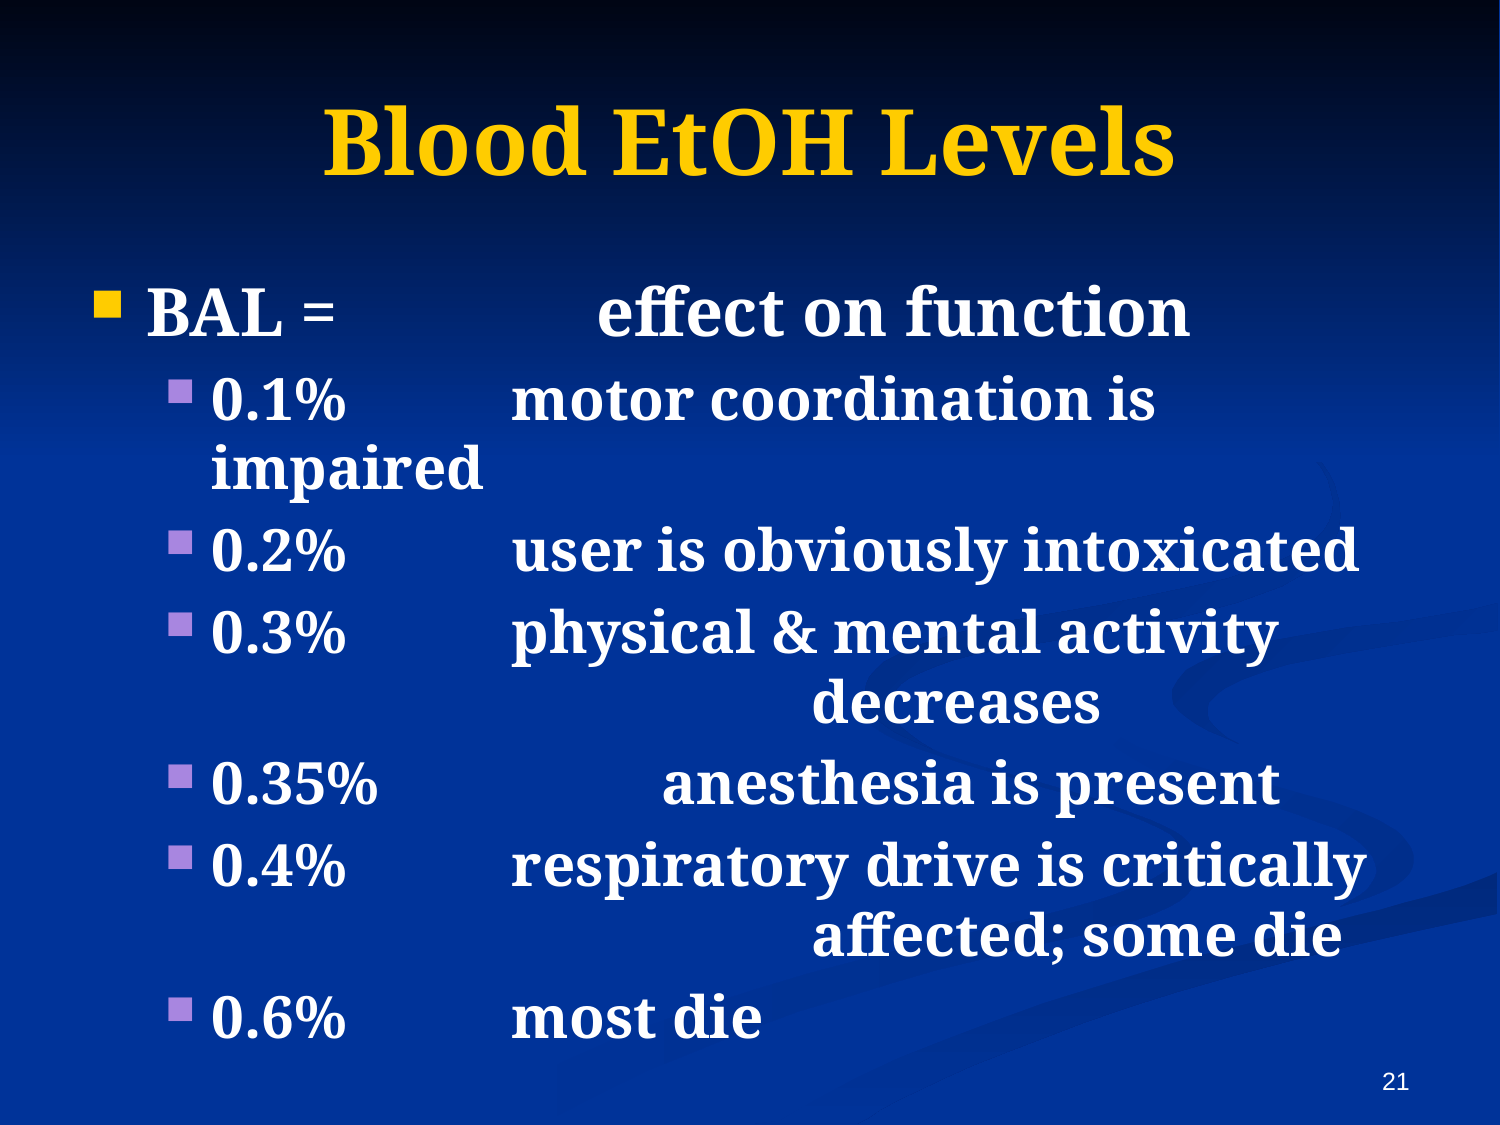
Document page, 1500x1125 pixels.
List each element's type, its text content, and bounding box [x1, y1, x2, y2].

list BAL = effect on function 0.1% motor coordination is impaired 0.2% user is obviously intoxicated 0.3% physical & mental activity decreases 0.35% anesthesia is present 0.4% respiratory drive is critically affected; some die 0.6% most die [74, 262, 1426, 1006]
title Blood EtOH Levels [74, 44, 1426, 233]
slide_number 21 [1074, 1024, 1426, 1104]
